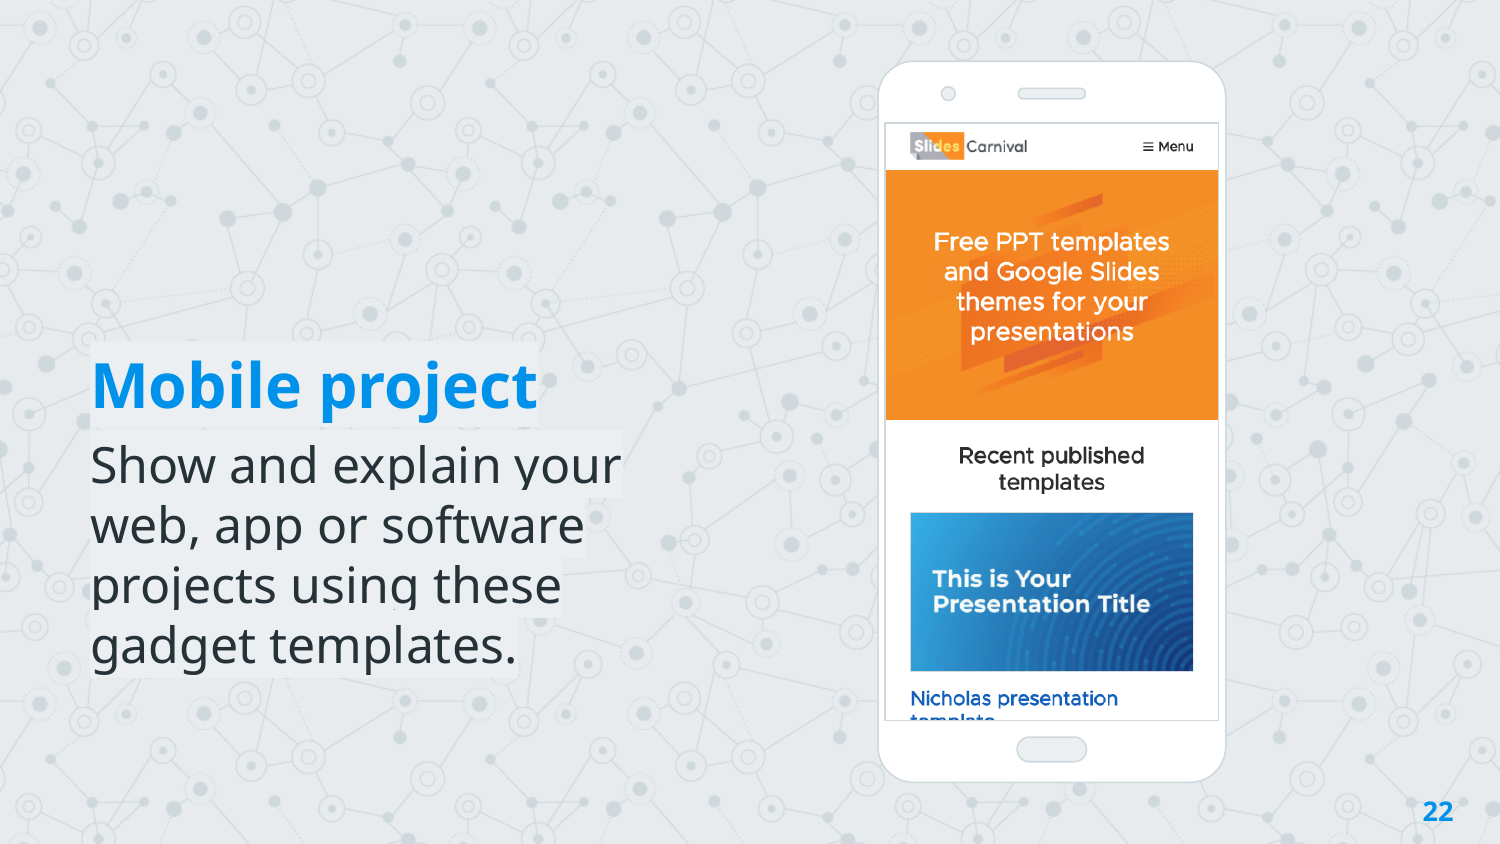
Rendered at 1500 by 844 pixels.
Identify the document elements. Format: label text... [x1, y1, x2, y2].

picture [885, 123, 1219, 720]
list Mobile project Show and explain your web, app or software projects using these gadget templates. [75, 110, 748, 689]
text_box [877, 60, 1227, 783]
slide_number ‹#› [1378, 779, 1469, 844]
